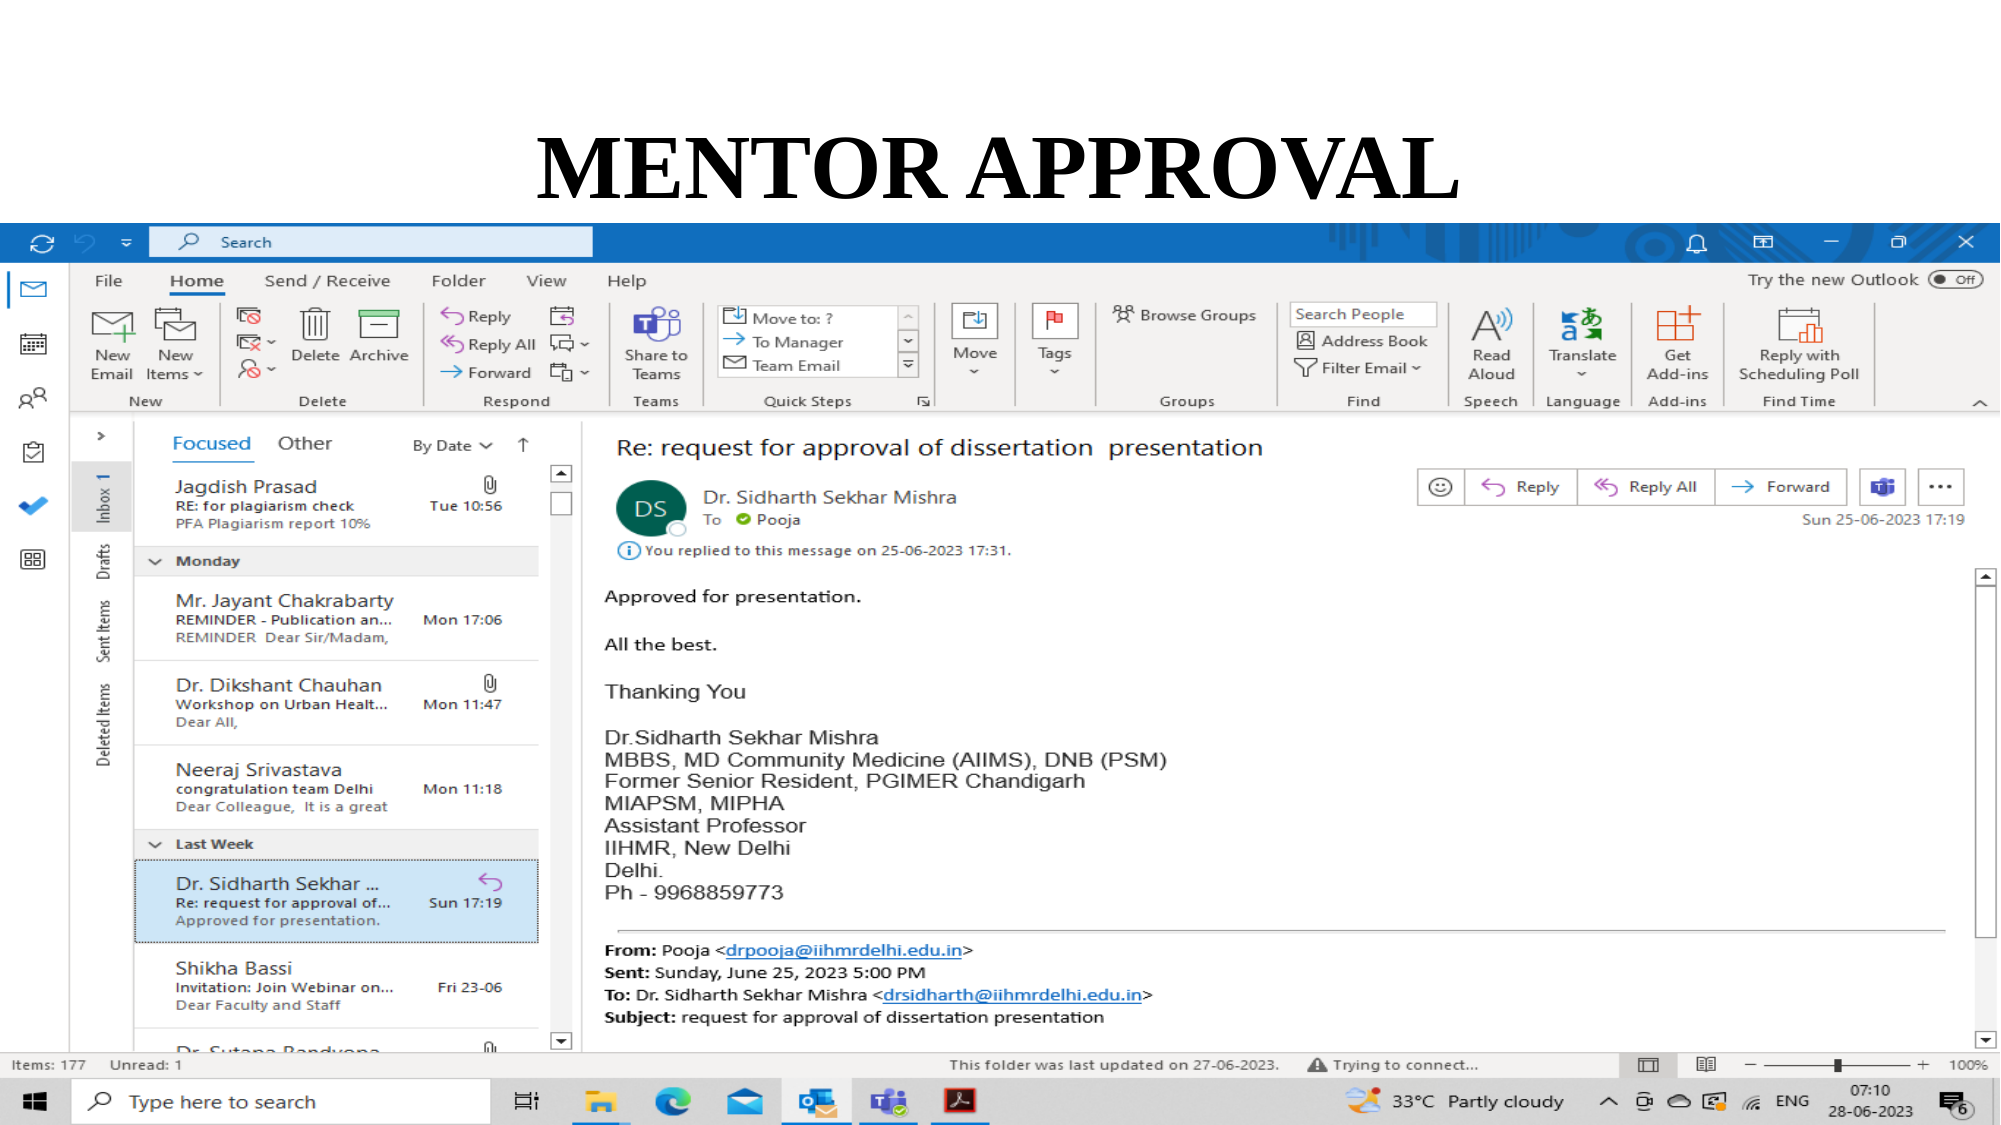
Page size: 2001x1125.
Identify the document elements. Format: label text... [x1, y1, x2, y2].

title MENTOR APPROVAL [137, 59, 1863, 223]
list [0, 223, 2000, 1125]
